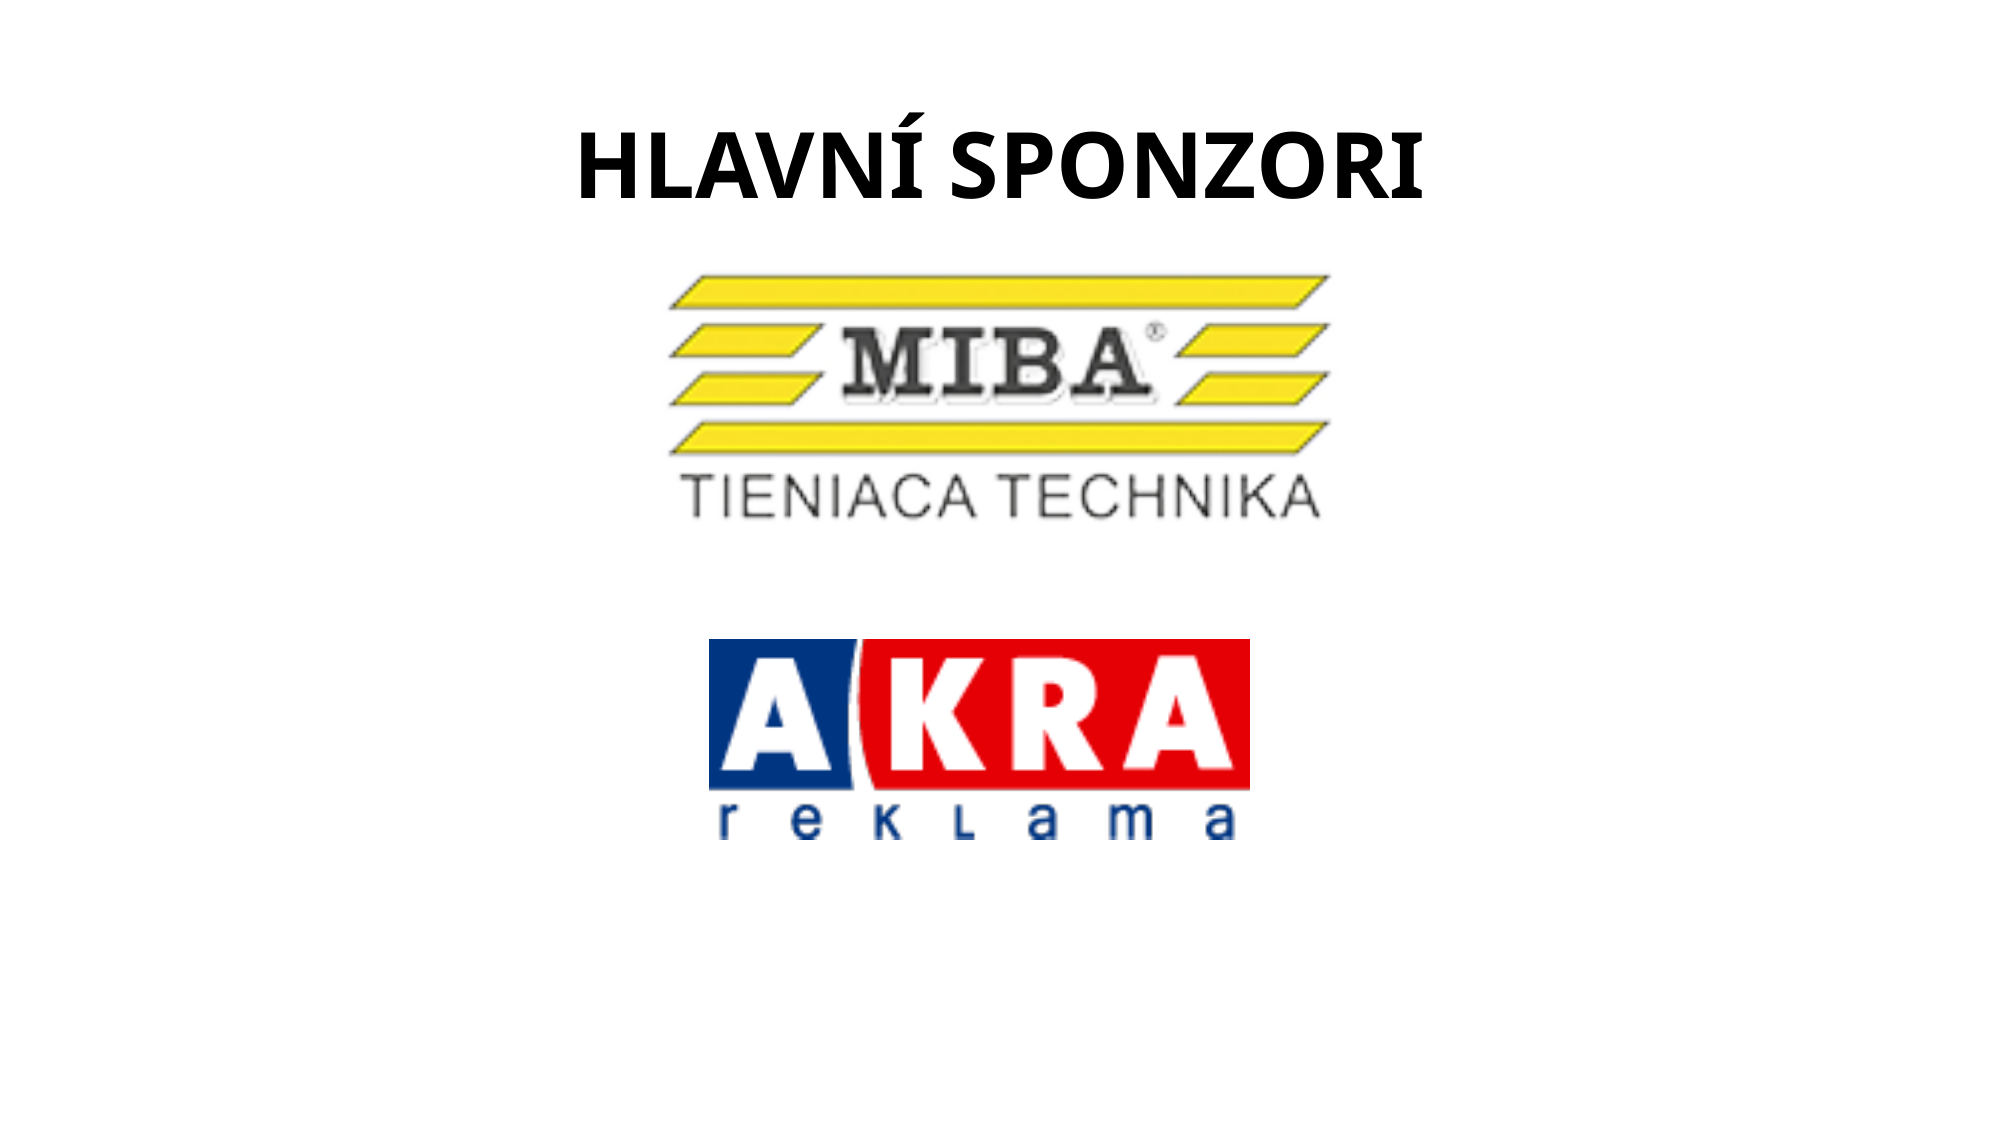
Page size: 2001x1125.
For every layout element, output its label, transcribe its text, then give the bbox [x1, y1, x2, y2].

title HLAVNÍ SPONZORI [137, 59, 1863, 278]
picture [709, 639, 1250, 840]
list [649, 197, 1345, 598]
